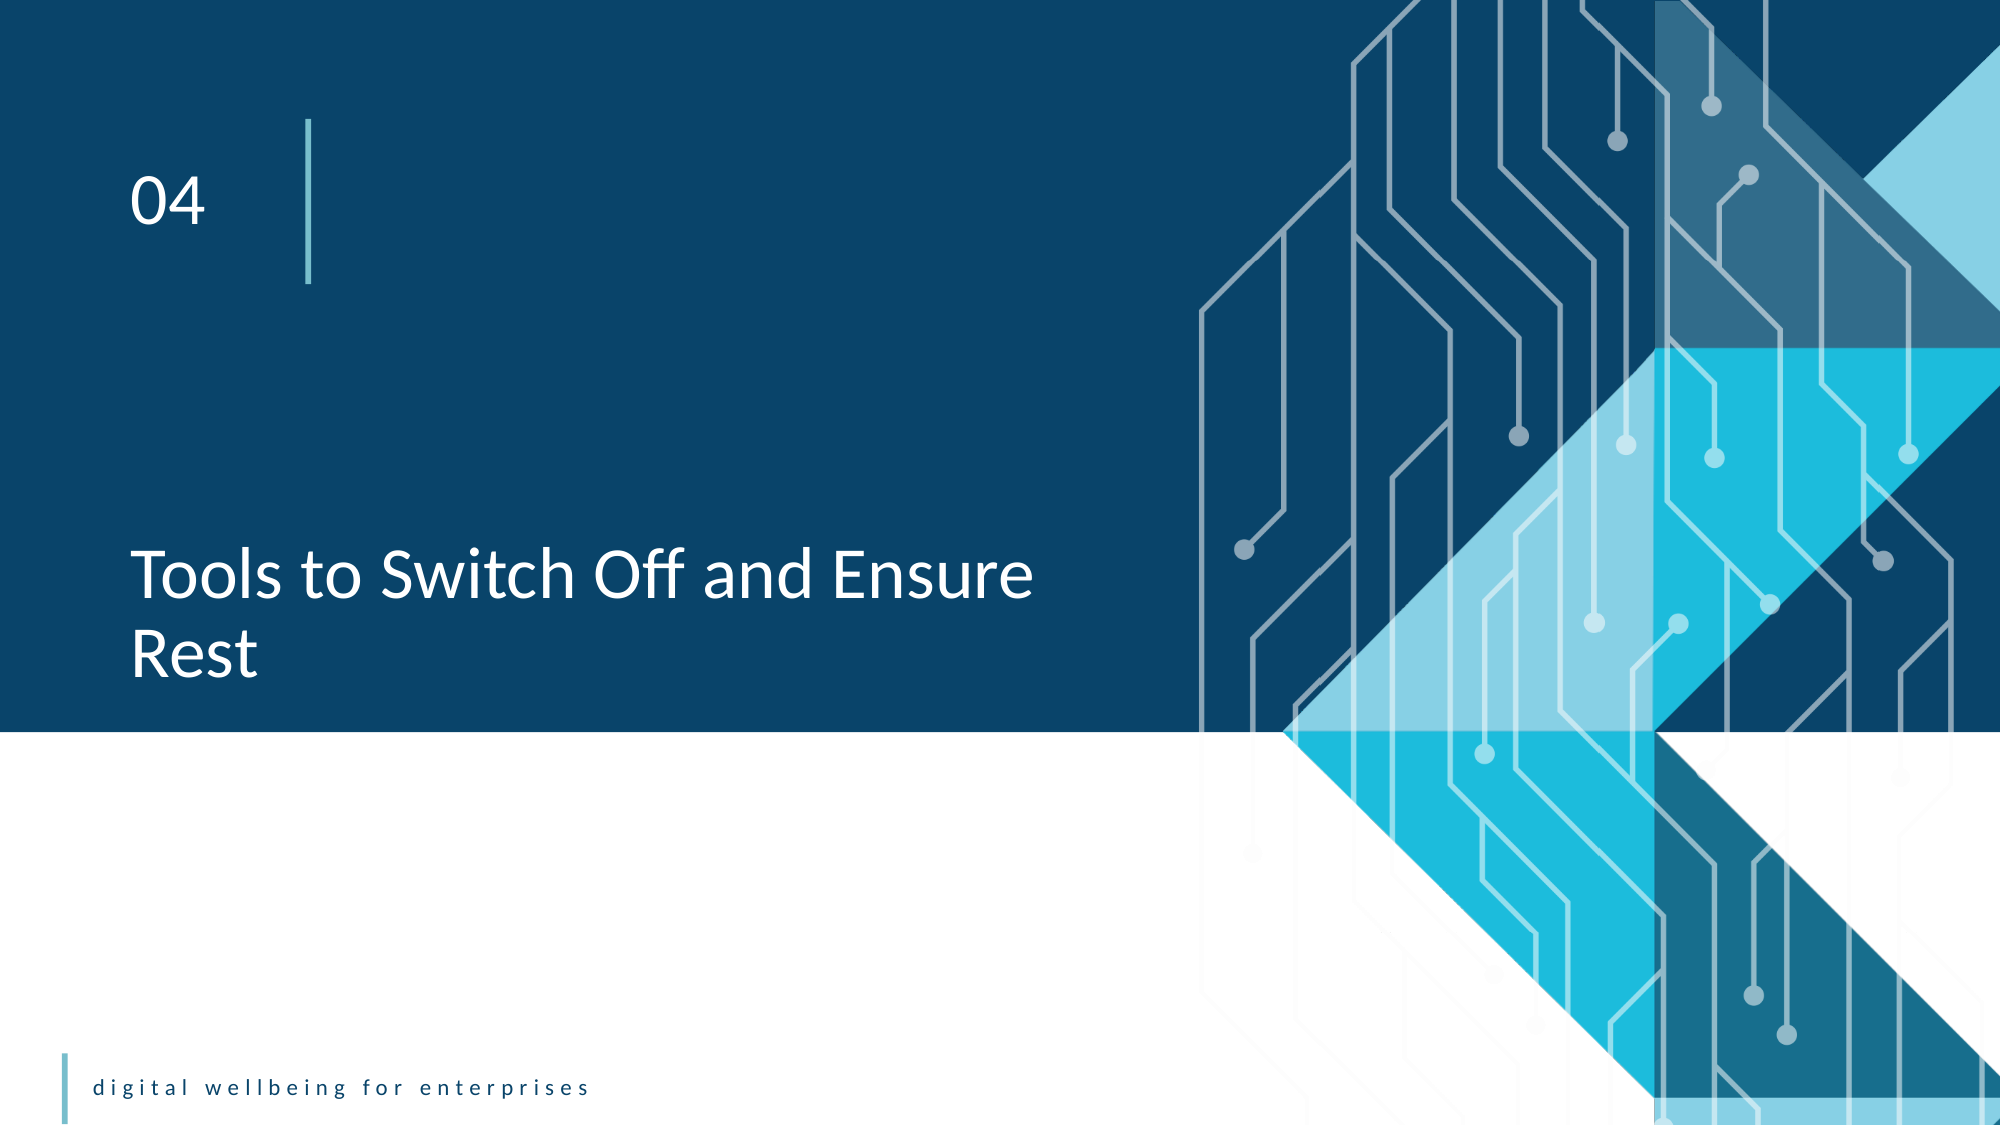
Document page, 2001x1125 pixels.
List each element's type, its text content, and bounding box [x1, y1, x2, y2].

list 04 [115, 153, 264, 249]
list Tools to Switch Off and Ensure Rest [115, 527, 1194, 704]
picture [1041, 0, 2001, 1125]
